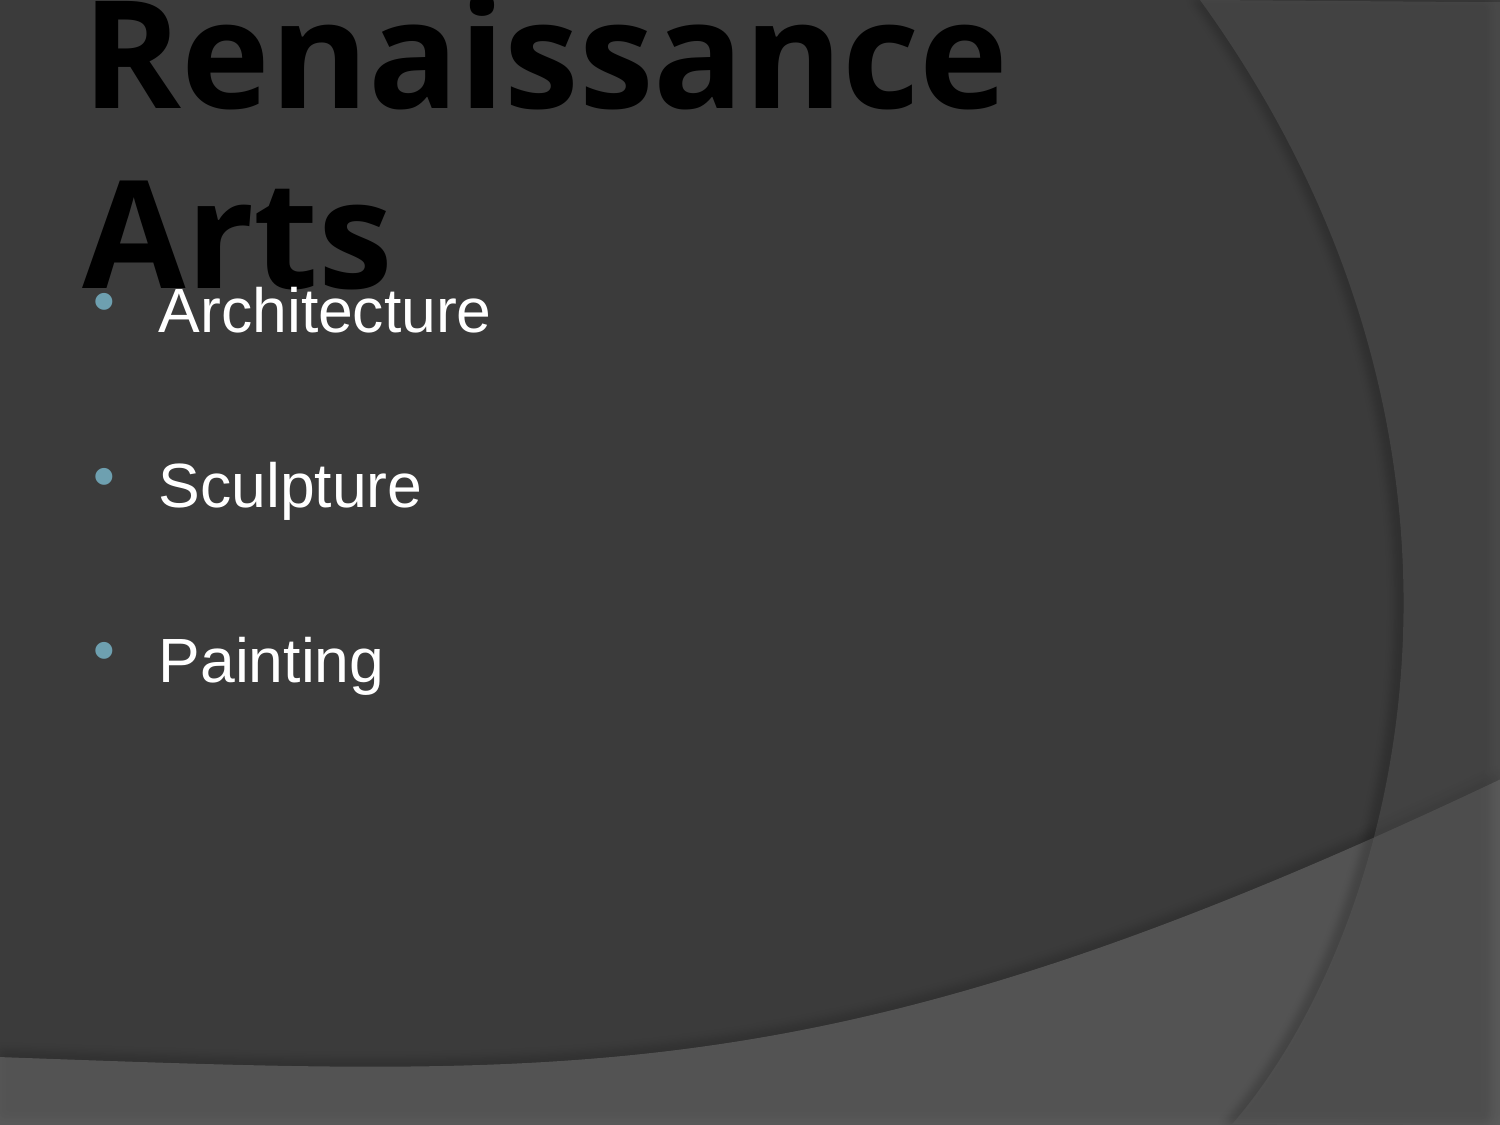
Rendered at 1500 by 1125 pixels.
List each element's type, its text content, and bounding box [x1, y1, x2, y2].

list Architecture Sculpture Painting [75, 262, 1300, 1005]
title Renaissance Arts [75, 45, 1300, 233]
